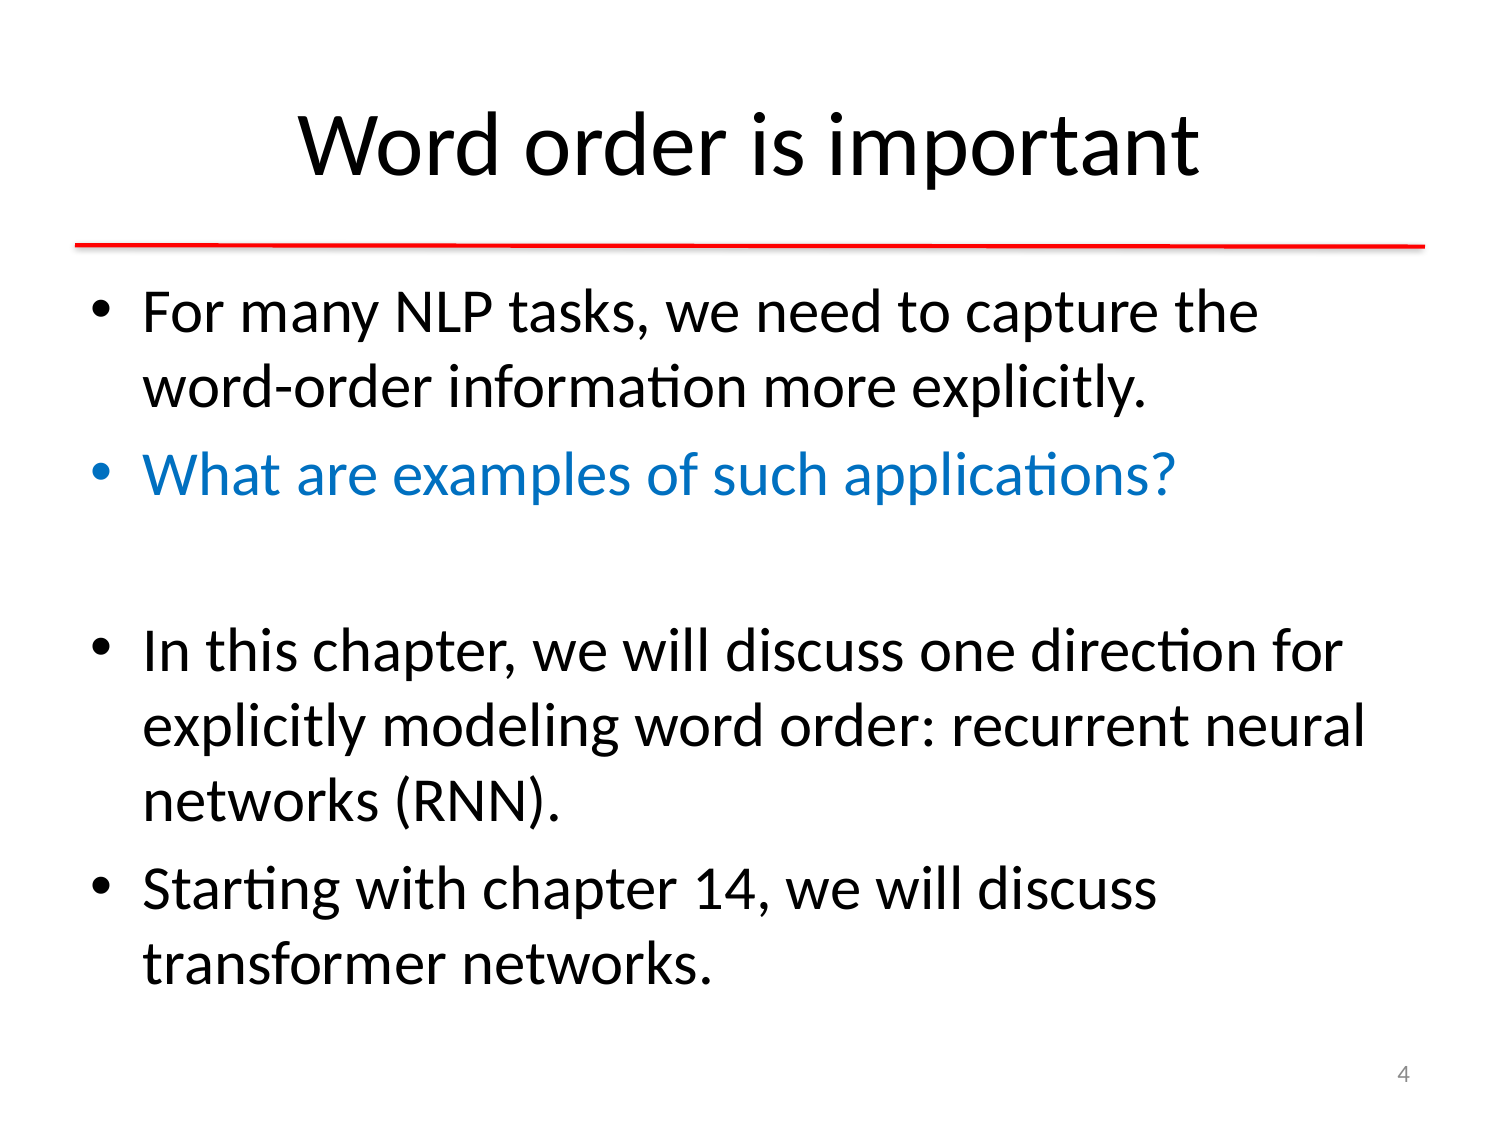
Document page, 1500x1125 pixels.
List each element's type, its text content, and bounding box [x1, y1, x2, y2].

slide_number 4 [1074, 1042, 1425, 1103]
list For many NLP tasks, we need to capture the word-order information more explicitly. What are examples of such applications? In this chapter, we will discuss one direction for explicitly modeling word order: recurrent neural networks (RNN). Starting with chapter 14, we will discuss transformer networks. [75, 262, 1425, 1005]
title Word order is important [75, 45, 1425, 233]
